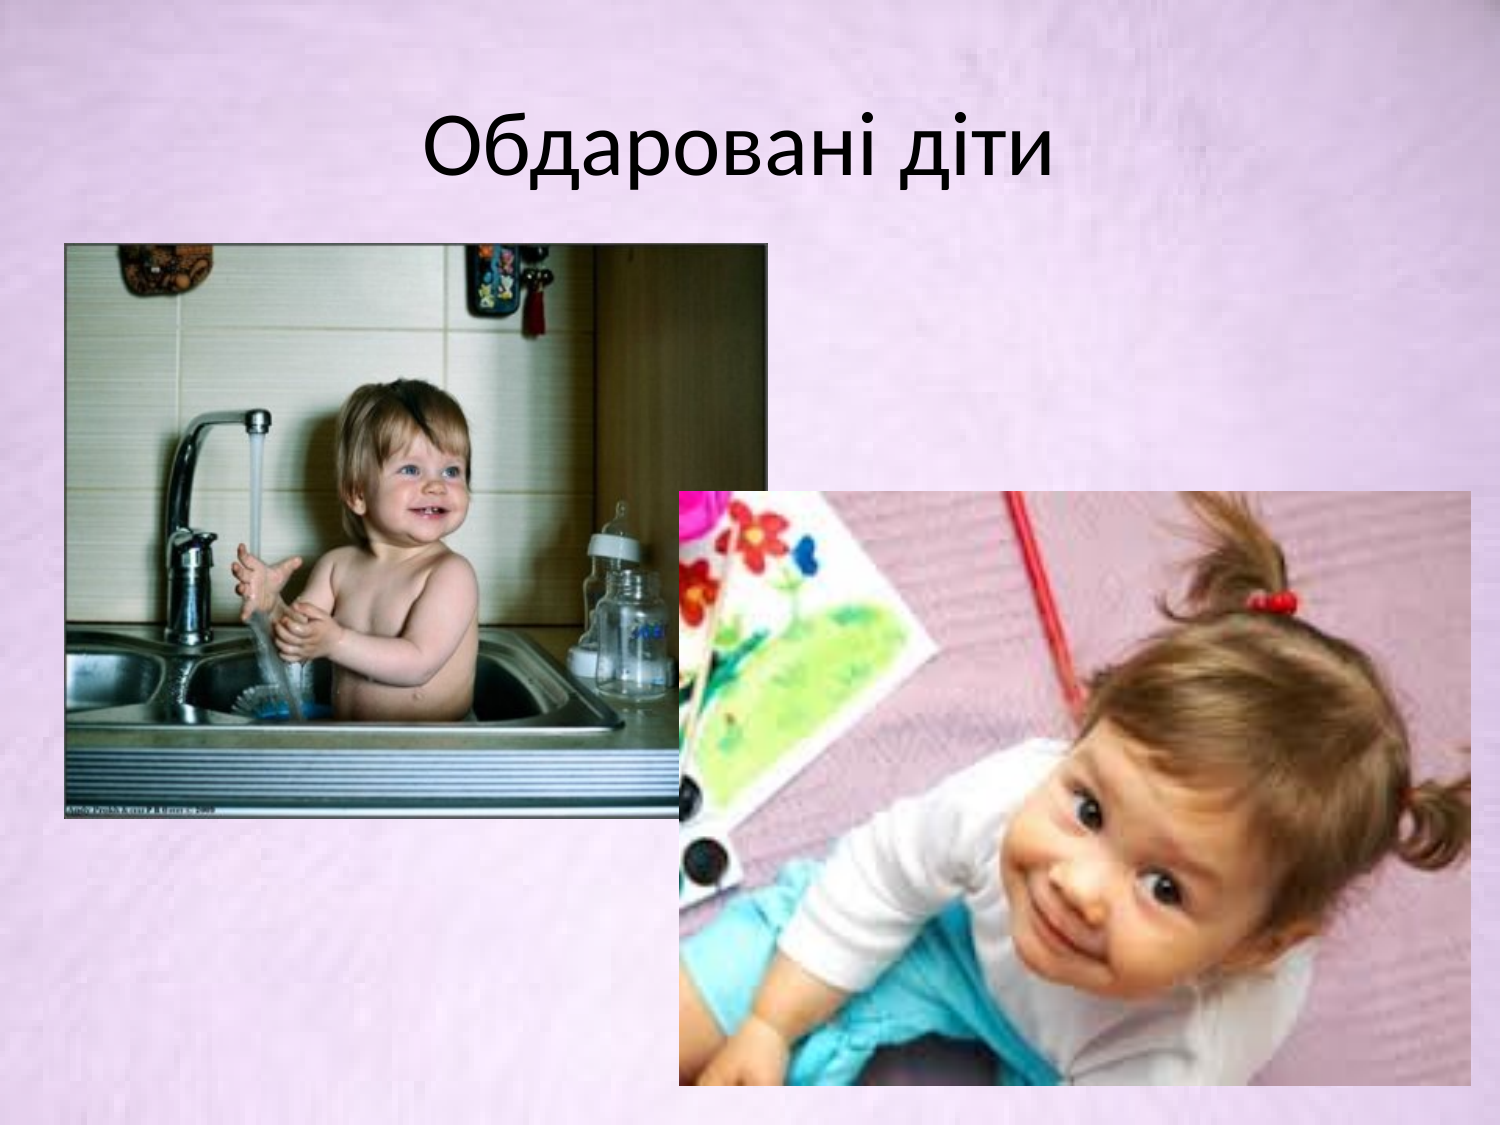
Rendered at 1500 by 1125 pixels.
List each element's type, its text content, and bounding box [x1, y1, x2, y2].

picture [64, 243, 1471, 1086]
title Обдаровані діти [75, 45, 1425, 233]
